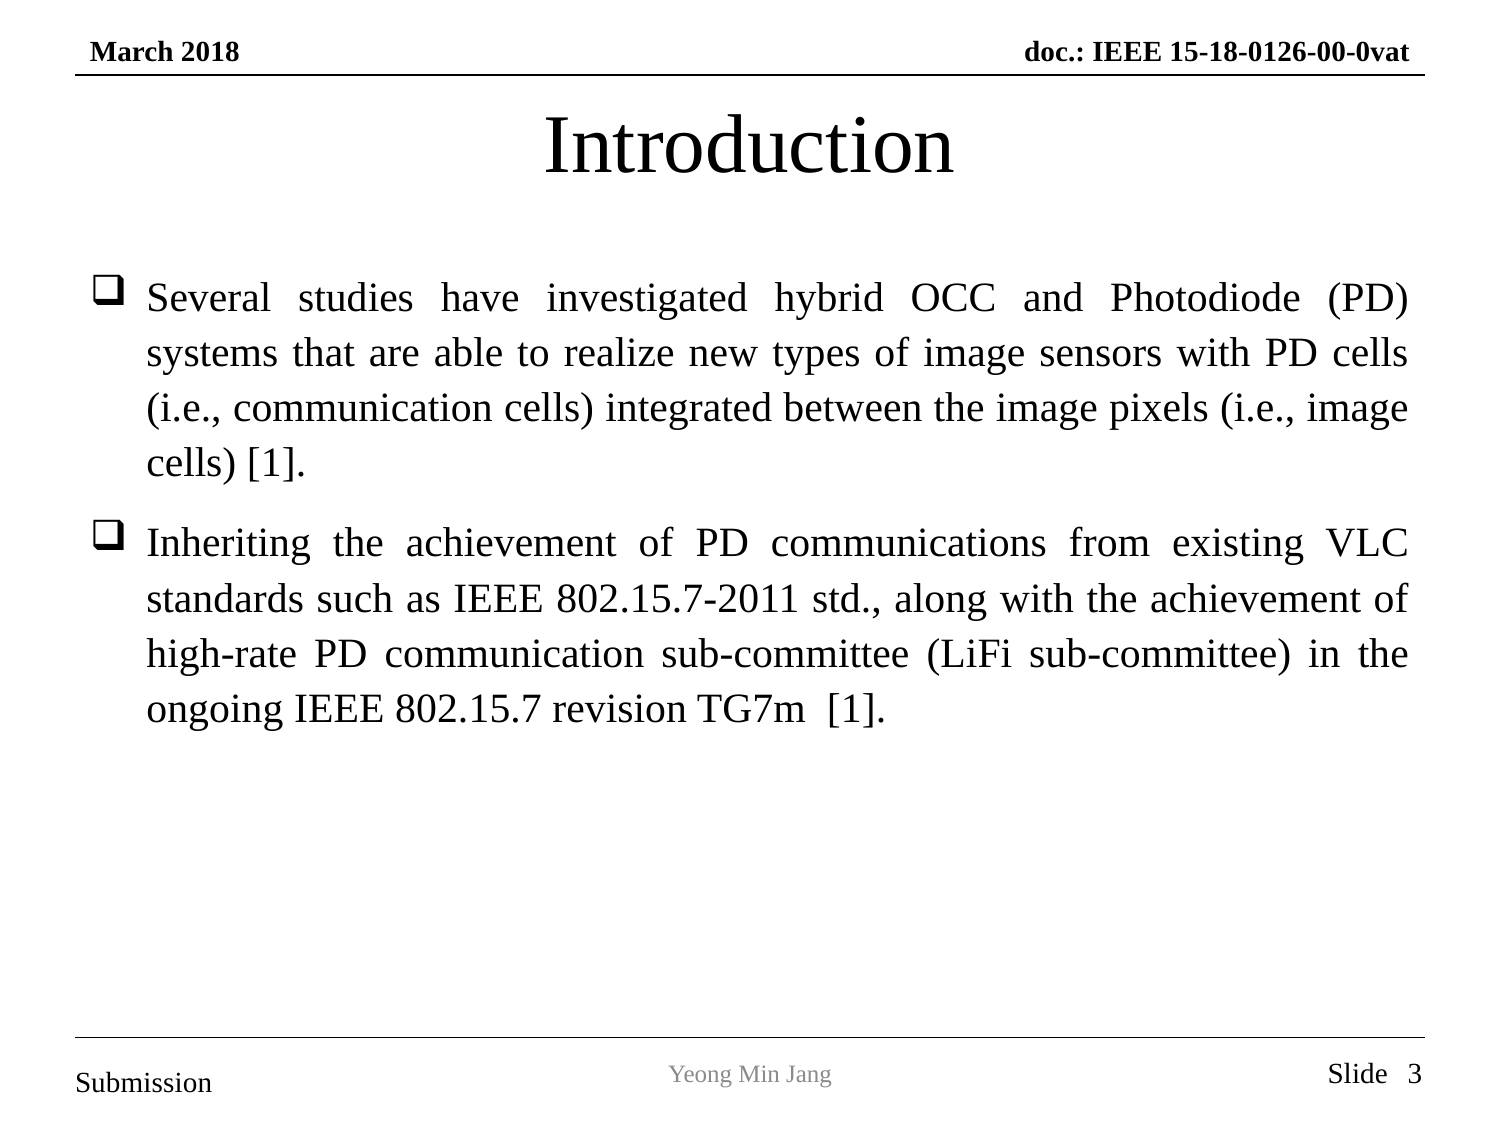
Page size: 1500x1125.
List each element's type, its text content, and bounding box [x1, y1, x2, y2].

list Several studies have investigated hybrid OCC and Photodiode (PD) systems that are able to realize new types of image sensors with PD cells (i.e., communication cells) integrated between the image pixels (i.e., image cells) [1]. Inheriting the achievement of PD communications from existing VLC standards such as IEEE 802.15.7-2011 std., along with the achievement of high-rate PD communication sub-committee (LiFi sub-committee) in the ongoing IEEE 802.15.7 revision TG7m [1]. [75, 257, 1425, 1038]
title Introduction [75, 45, 1425, 233]
